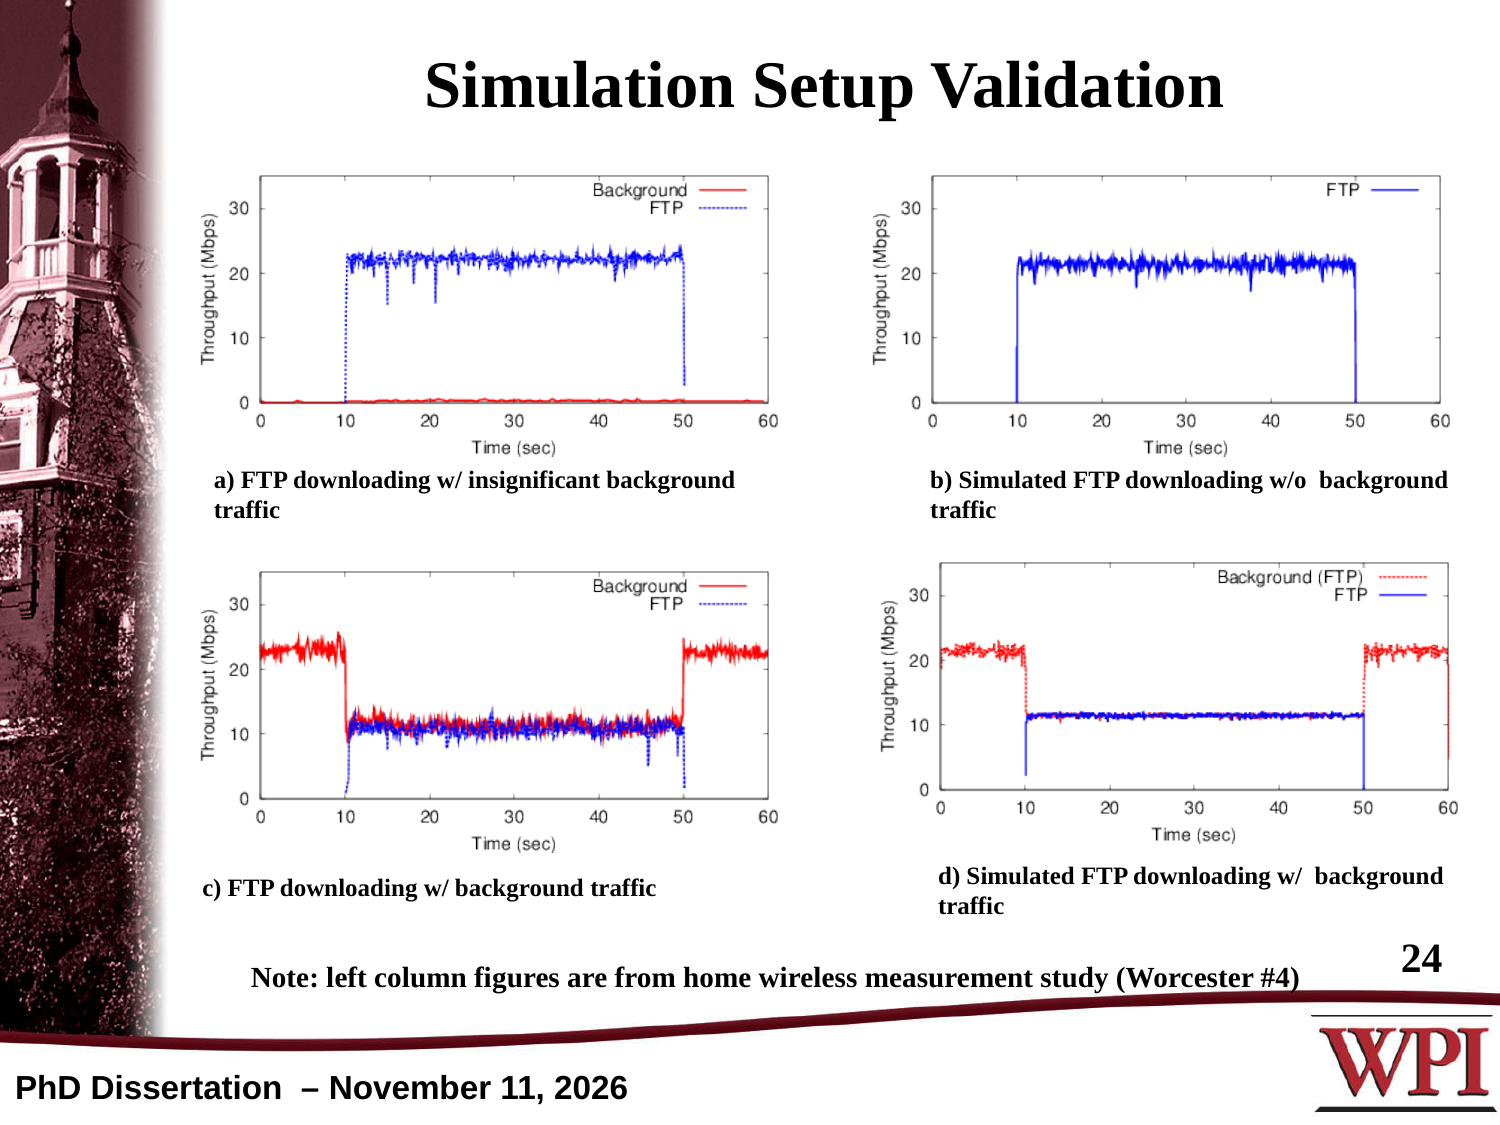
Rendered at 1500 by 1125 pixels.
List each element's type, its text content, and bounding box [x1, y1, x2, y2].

footer PhD Dissertation – April 28, 2014 [0, 1058, 833, 1125]
text_box Note: left column figures are from home wireless measurement study (Worcester #4) [236, 950, 1359, 1001]
text_box c) FTP downloading w/ background traffic [187, 864, 798, 909]
picture [0, 0, 1500, 1125]
title Simulation Setup Validation [187, 5, 1463, 157]
text_box b) Simulated FTP downloading w/o background traffic [915, 457, 1471, 532]
text_box d) Simulated FTP downloading w/ background traffic [923, 852, 1479, 927]
slide_number 24 [1310, 927, 1458, 1001]
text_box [153, 156, 810, 533]
